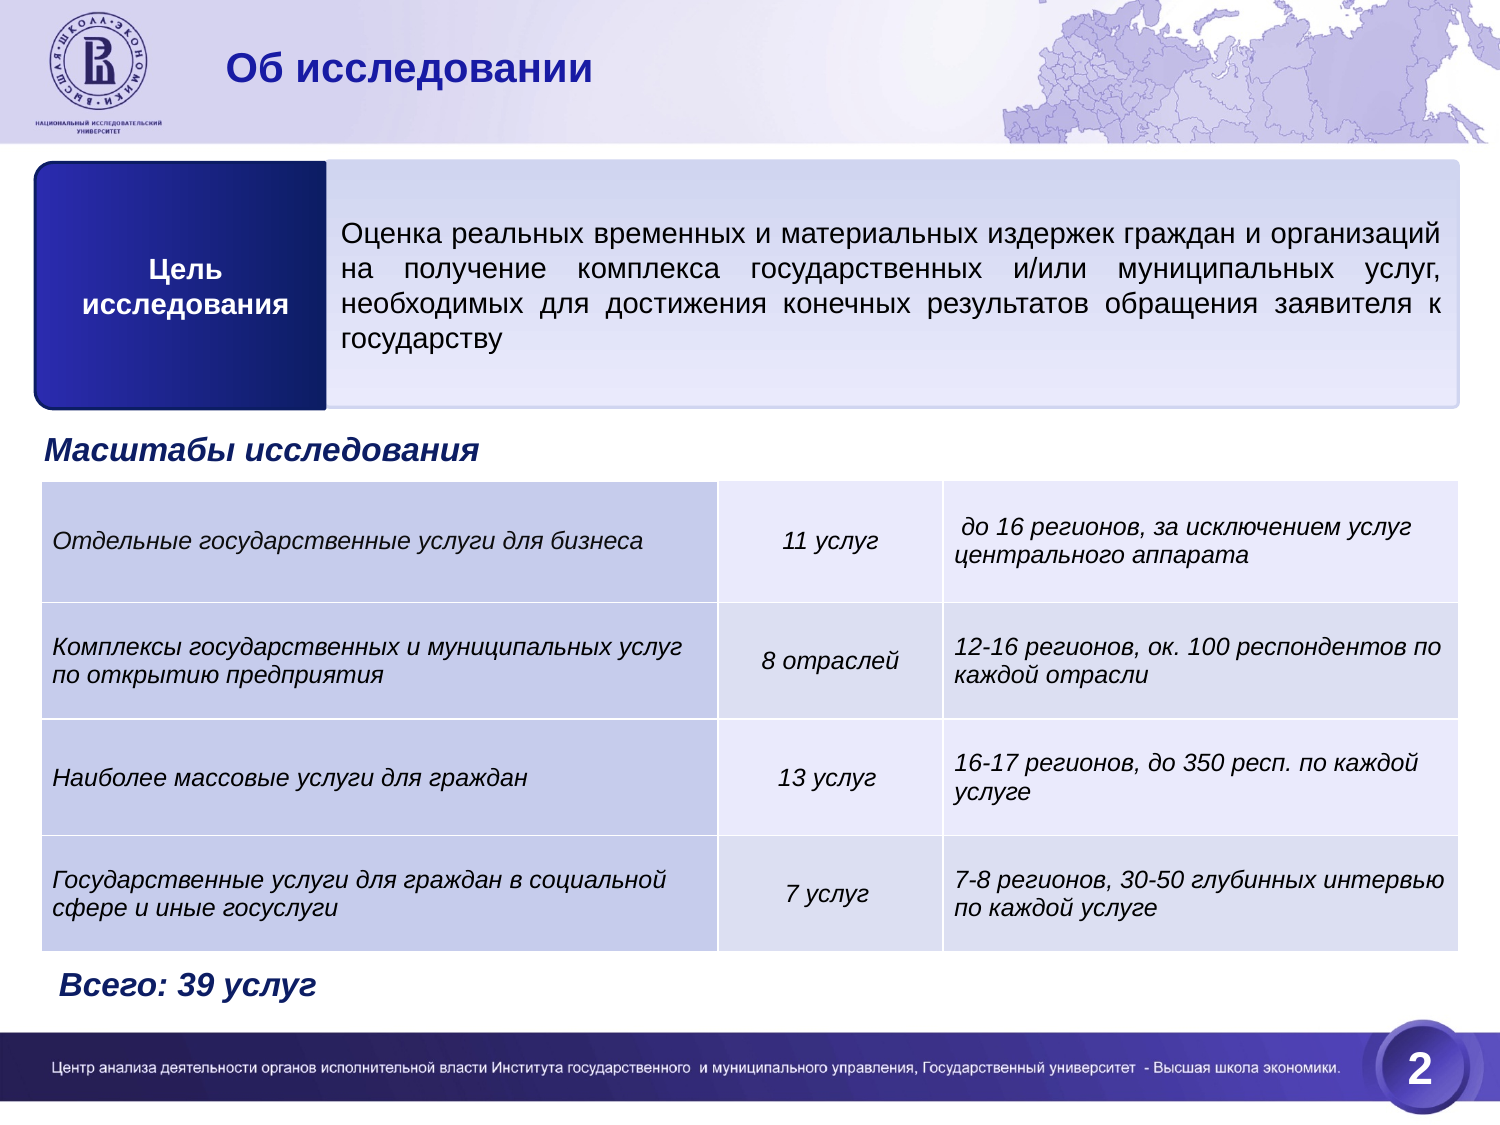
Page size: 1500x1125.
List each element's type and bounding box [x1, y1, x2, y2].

text_box [34, 160, 1459, 409]
text_box [0, 0, 1500, 1125]
